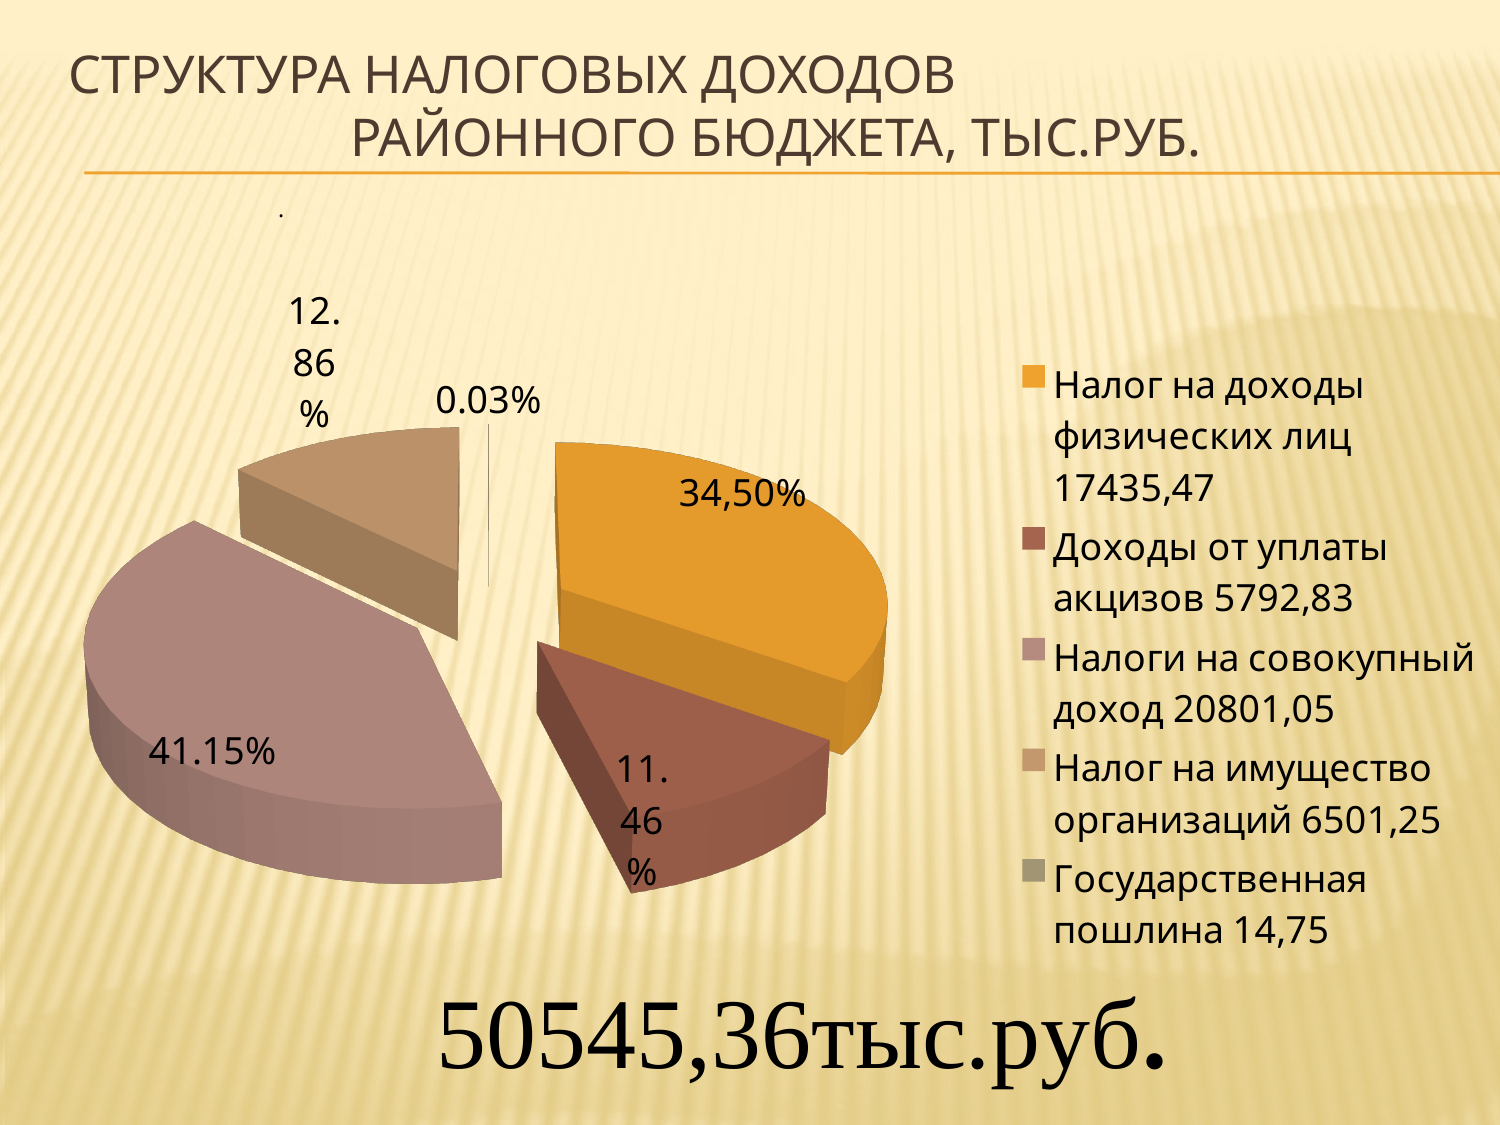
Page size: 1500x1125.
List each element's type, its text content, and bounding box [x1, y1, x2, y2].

title СТРУКТУРА налоговых ДОХОДОВ РАЙОННОГО БЮДЖЕТА, тыс.руб. [50, 35, 1475, 173]
chart [0, 187, 1500, 1125]
